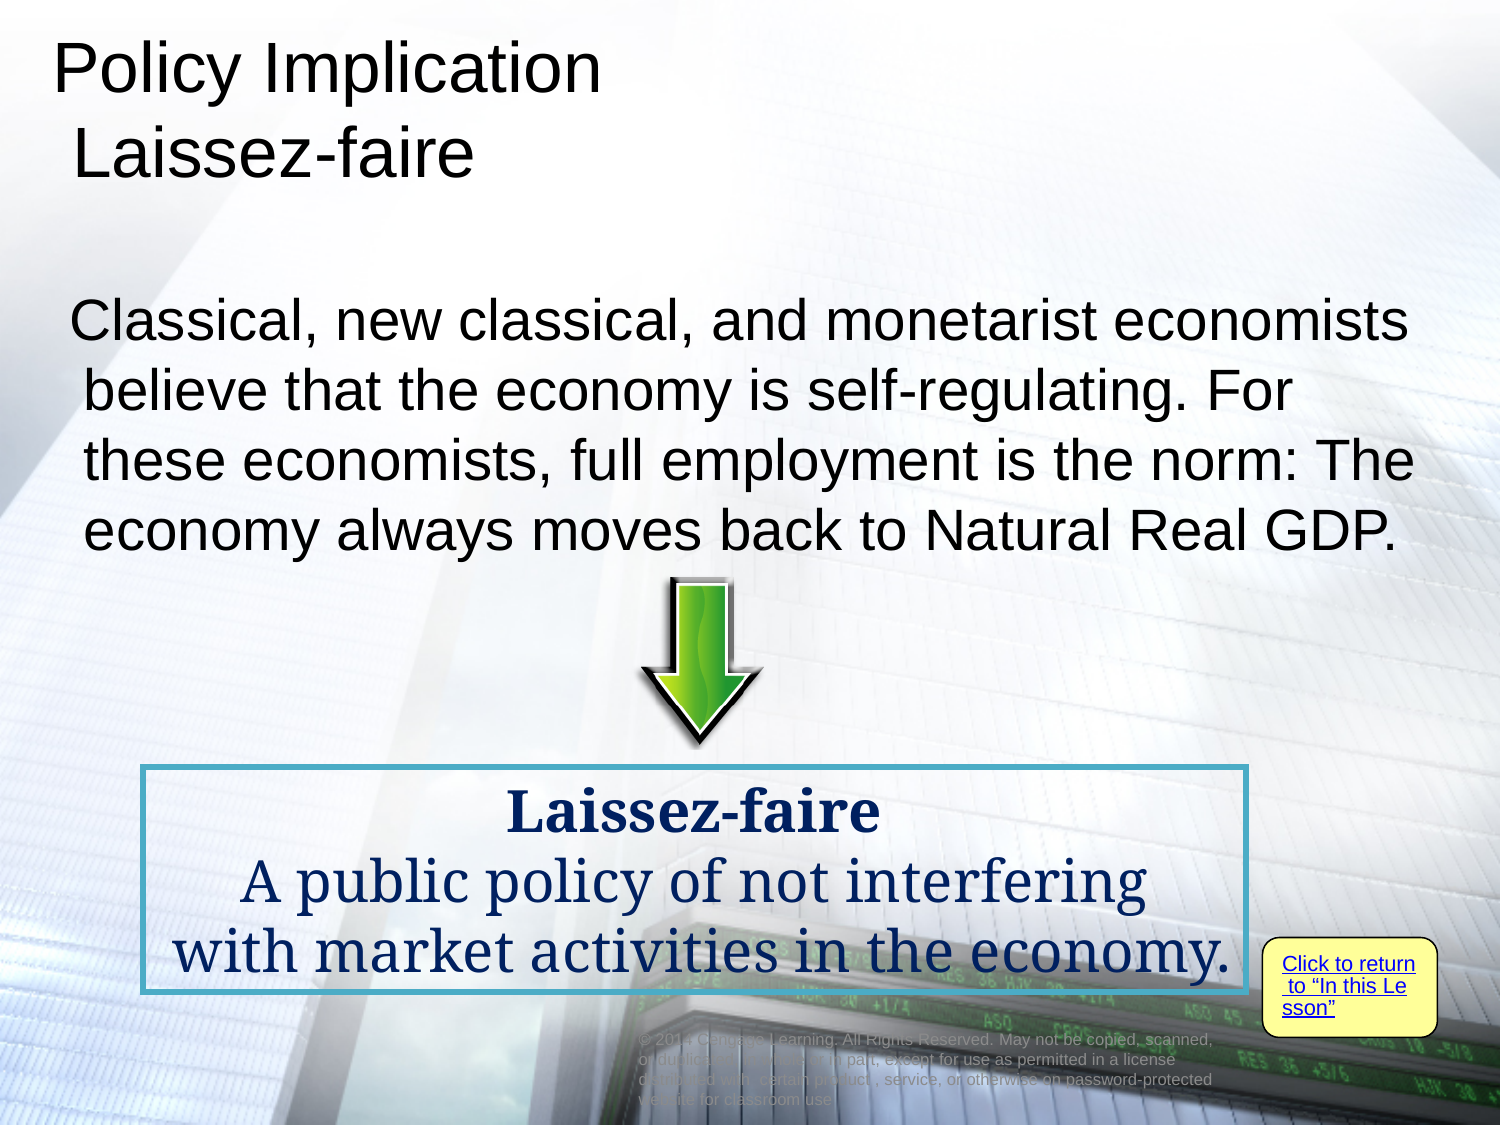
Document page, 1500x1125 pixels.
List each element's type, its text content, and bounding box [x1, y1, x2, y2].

list Classical, new classical, and monetarist economists believe that the economy is self-regulating. For these economists, full employment is the norm: The economy always moves back to Natural Real GDP. [12, 275, 1463, 613]
title Policy Implication Laissez-faire [37, 12, 1463, 200]
text_box © 2014 Cengage Learning. All Rights Reserved. May not be copied, scanned, or duplicated, in whole or in part, except for use as permitted in a license distributed with certain product , service, or otherwise on password-protected website for classroom use [624, 1037, 1238, 1101]
text_box Laissez-faire A public policy of not interfering with market activities in the economy. [142, 767, 1247, 992]
text_box Click to return to “In this Lesson” [1262, 937, 1438, 1038]
picture [0, 0, 1500, 1125]
